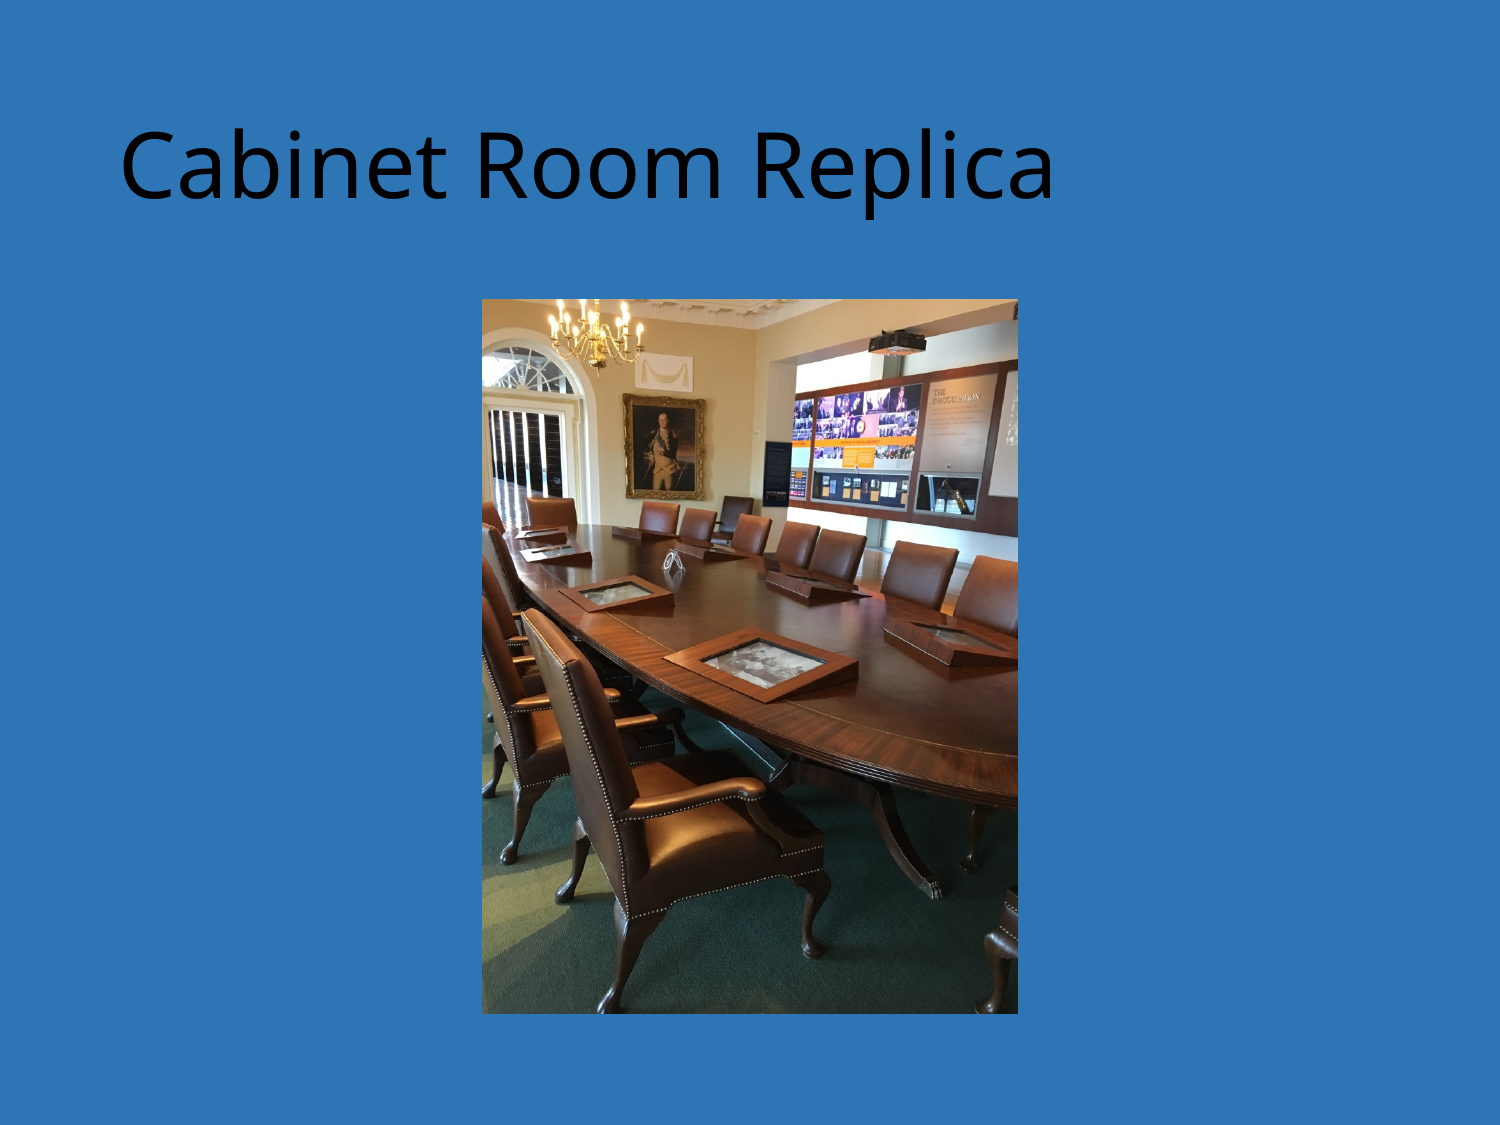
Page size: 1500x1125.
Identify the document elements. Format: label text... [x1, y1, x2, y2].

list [482, 299, 1018, 1014]
title Cabinet Room Replica [103, 59, 1397, 278]
